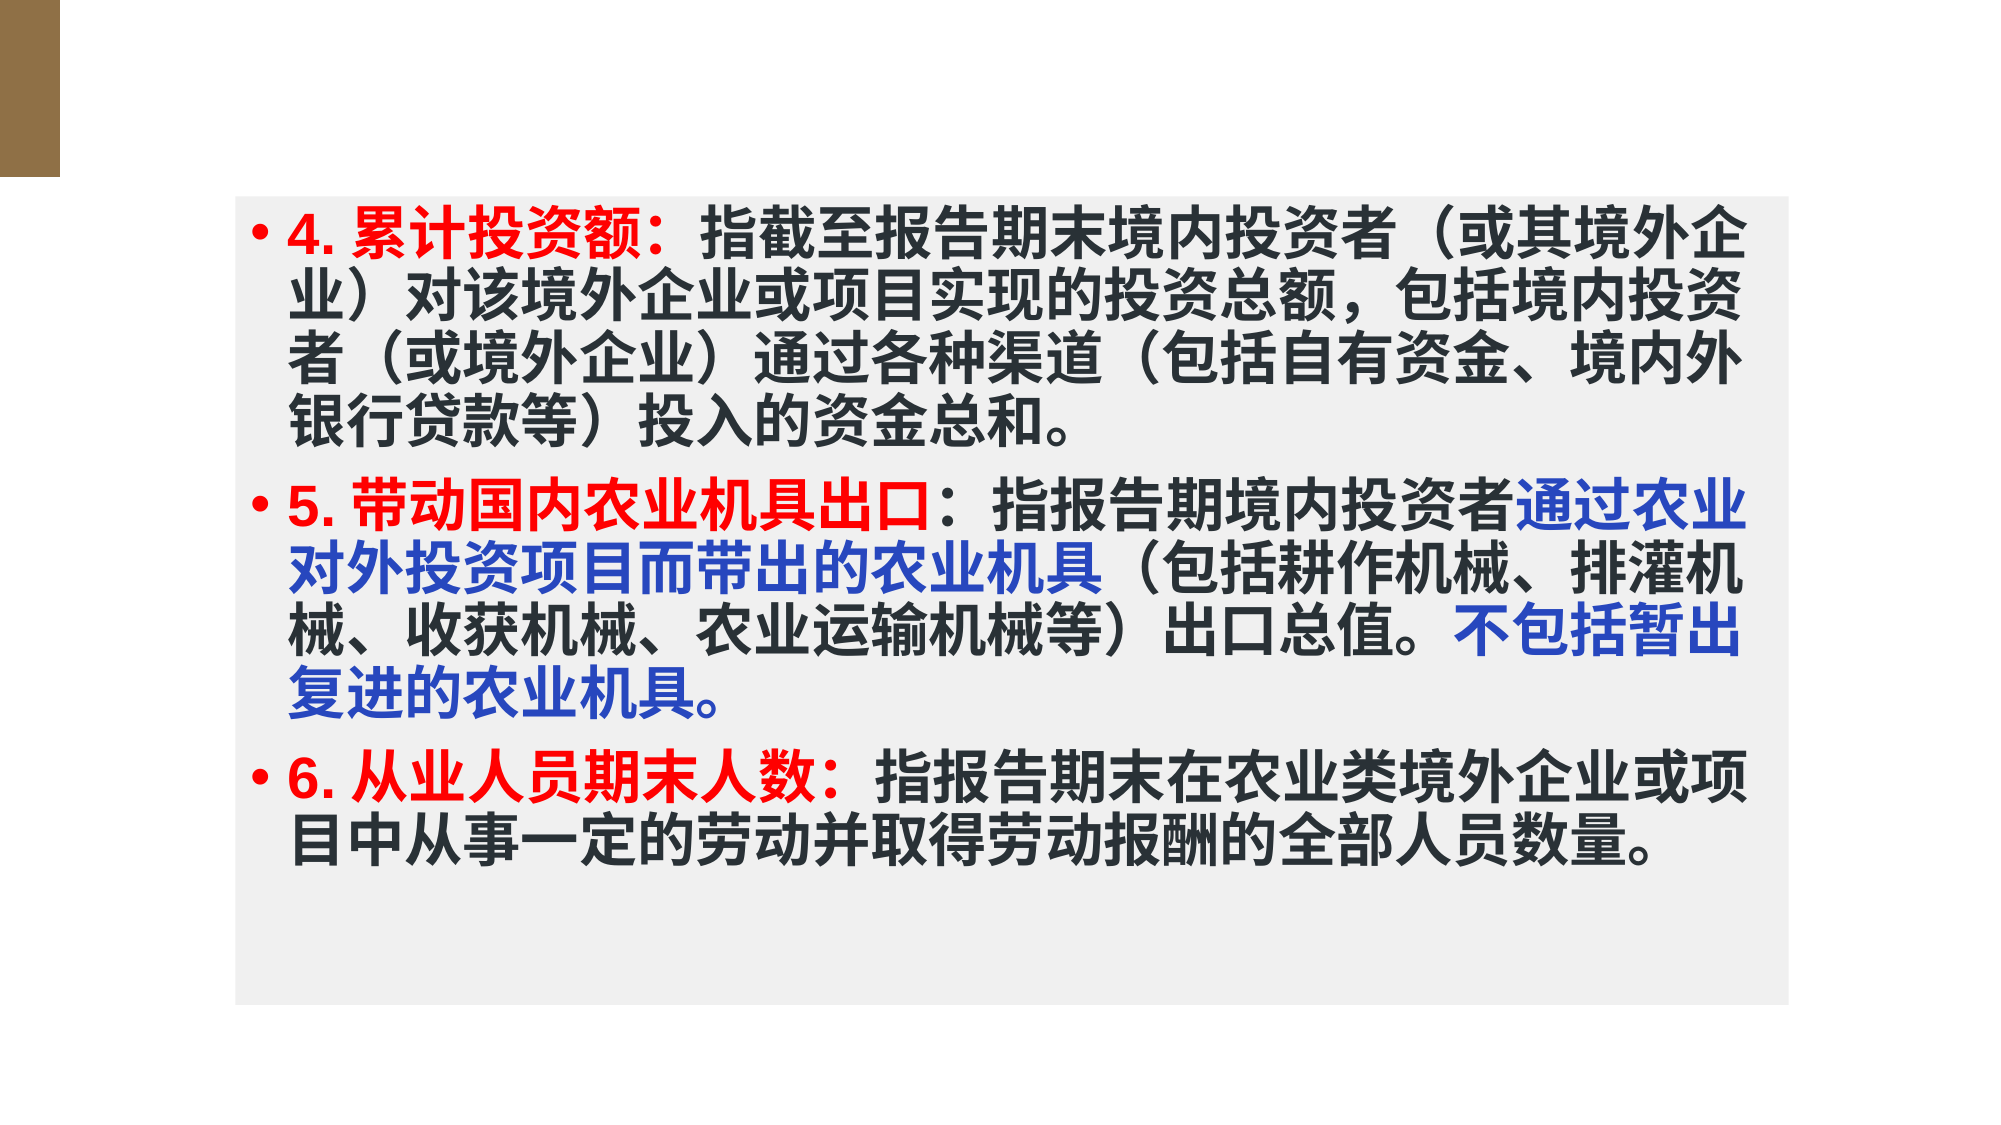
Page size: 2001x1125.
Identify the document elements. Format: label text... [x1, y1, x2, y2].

list 4.累计投资额：指截至报告期末境内投资者（或其境外企业）对该境外企业或项目实现的投资总额，包括境内投资者（或境外企业）通过各种渠道（包括自有资金、境内外银行贷款等）投入的资金总和。 5.带动国内农业机具出口：指报告期境内投资者通过农业对外投资项目而带出的农业机具（包括耕作机械、排灌机械、收获机械、农业运输机械等）出口总值。不包括暂出复进的农业机具。 6.从业人员期末人数：指报告期末在农业类境外企业或项目中从事一定的劳动并取得劳动报酬的全部人员数量。 [235, 196, 1789, 1005]
